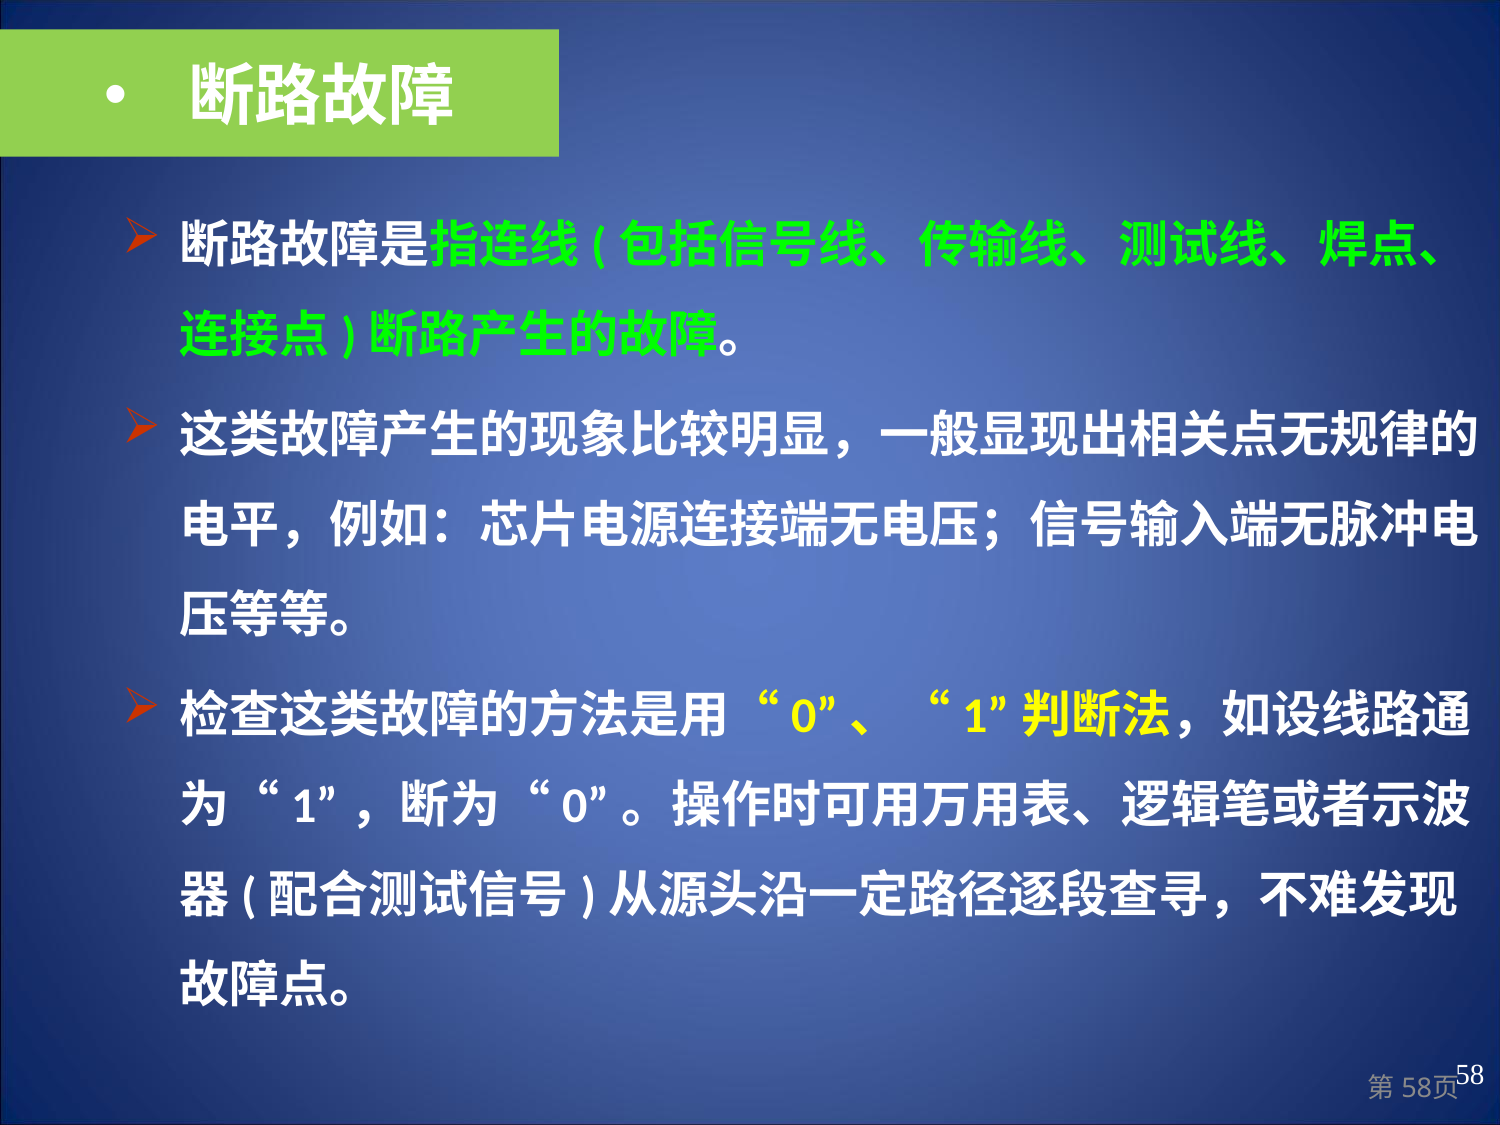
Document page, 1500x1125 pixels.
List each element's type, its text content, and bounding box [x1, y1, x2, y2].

list 断路故障是指连线(包括信号线、传输线、测试线、焊点、连接点)断路产生的故障。 这类故障产生的现象比较明显，一般显现出相关点无规律的电平，例如：芯片电源连接端无电压；信号输入端无脉冲电压等等。 检查这类故障的方法是用“0”、“1”判断法，如设线路通为“1”，断为“0”。操作时可用万用表、逻辑笔或者示波器(配合测试信号)从源头沿一定路径逐段查寻，不难发现故障点。 [107, 174, 1500, 1025]
title 断路故障 [0, 29, 559, 157]
slide_number 58 [1149, 1042, 1500, 1103]
picture [0, 0, 1500, 1125]
